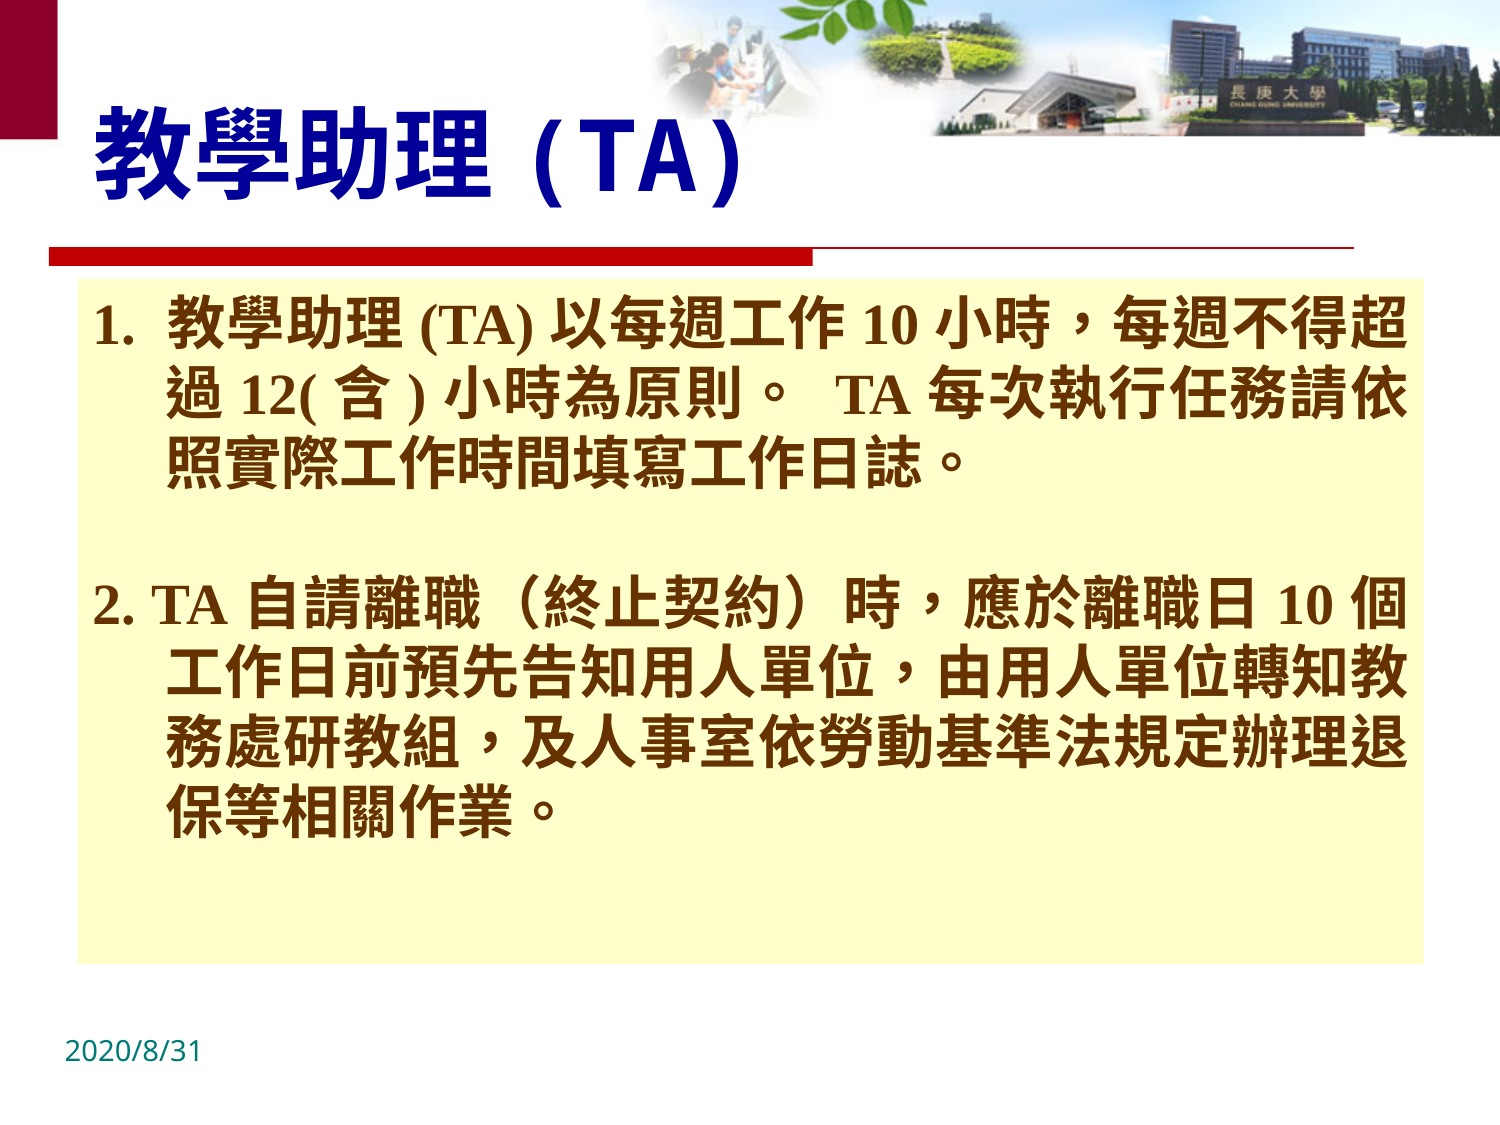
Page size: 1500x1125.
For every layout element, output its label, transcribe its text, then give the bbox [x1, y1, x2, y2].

picture [0, 0, 1500, 1125]
title 教學助理(TA) [78, 70, 1429, 232]
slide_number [49, 1024, 425, 1103]
list 1. 教學助理(TA)以每週工作10小時，每週不得超過12(含)小時為原則。 TA每次執行任務請依照實際工作時間填寫工作日誌。 2. TA自請離職（終止契約）時，應於離職日10個工作日前預先告知用人單位，由用人單位轉知教務處研教組，及人事室依勞動基準法規定辦理退保等相關作業。 [77, 278, 1424, 965]
